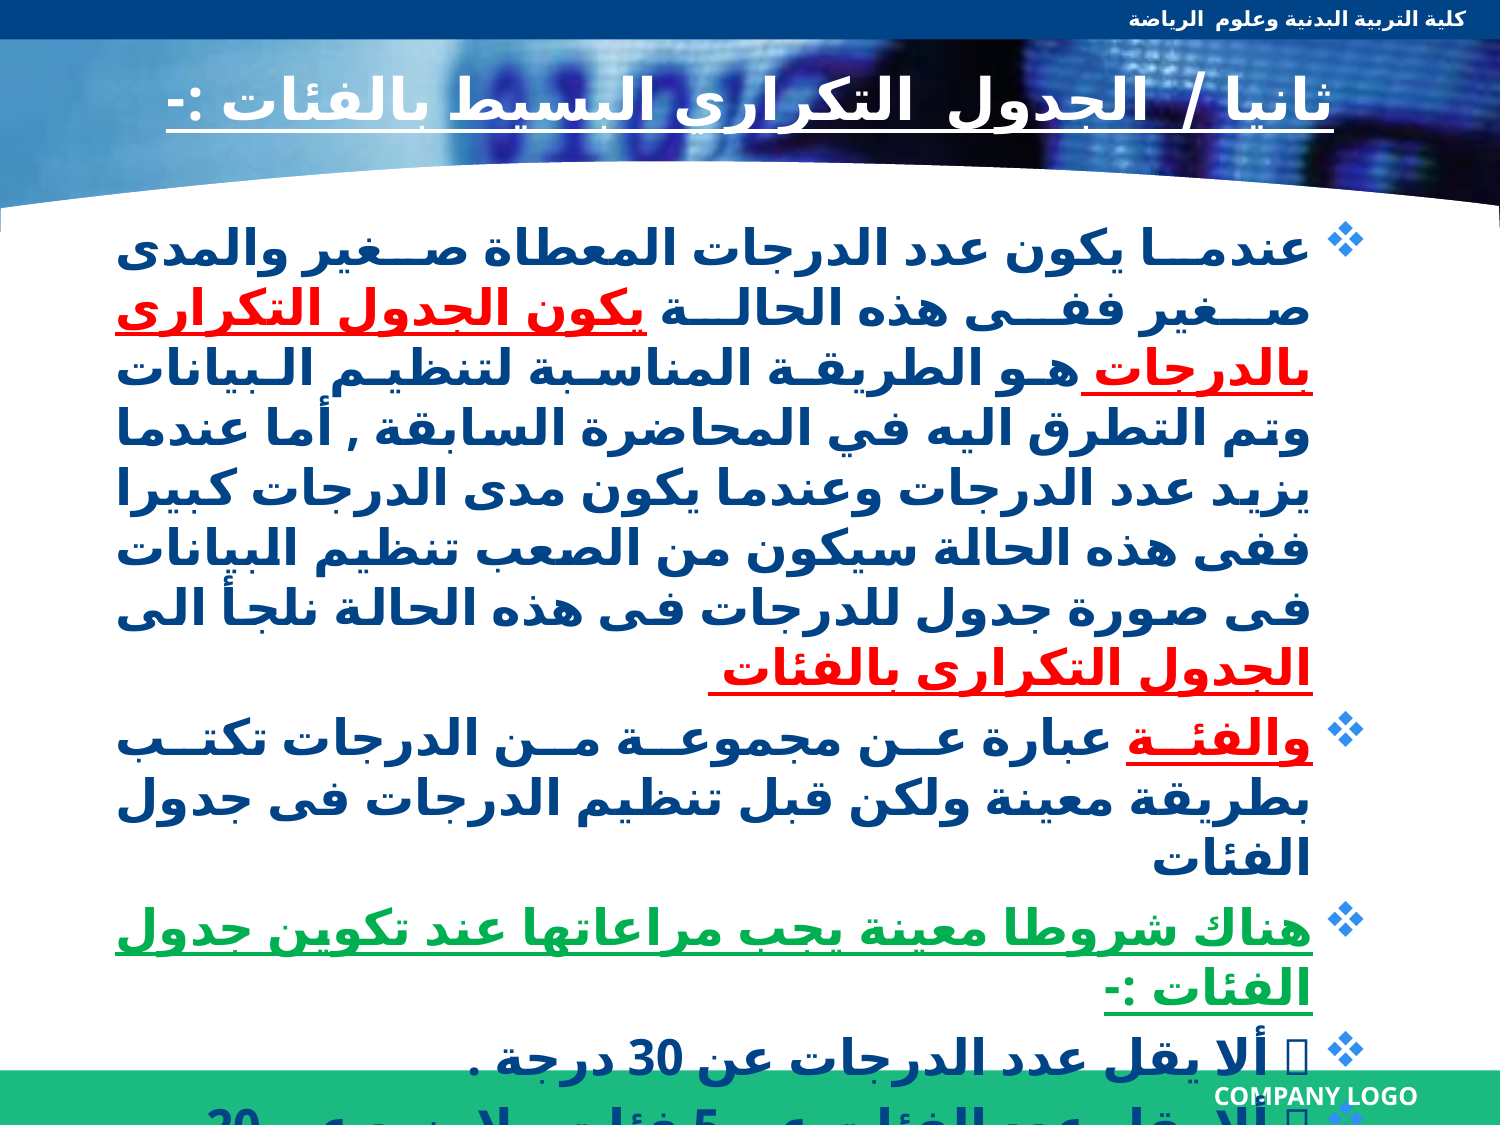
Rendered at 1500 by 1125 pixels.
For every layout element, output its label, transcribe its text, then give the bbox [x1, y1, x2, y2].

footer كلية التربية البدنية وعلوم الرياضة [1005, 0, 1482, 36]
title ثانيا / الجدول التكراري البسيط بالفئات :- [74, 49, 1426, 146]
list عندما يكون عدد الدرجات المعطاة صغير والمدى صغير ففى هذه الحالة يكون الجدول التكرارى بالدرجات هو الطريقة المناسبة لتنظيم البيانات وتم التطرق اليه في المحاضرة السابقة , أما عندما يزيد عدد الدرجات وعندما يكون مدى الدرجات كبيرا ففى هذه الحالة سيكون من الصعب تنظيم البيانات فى صورة جدول للدرجات فى هذه الحالة نلجأ الى الجدول التكرارى بالفئات والفئة عبارة عن مجموعة من الدرجات تكتب بطريقة معينة ولكن قبل تنظيم الدرجات فى جدول الفئات هناك شروطا معينة يجب مراعاتها عند تكوين جدول الفئات :-  ألا يقل عدد الدرجات عن 30 درجة .  ألا يقل عدد الفئات عن 5 فئات ولا يزيد عن 20 .  أن يكون طول الفئة عددا صحيحا . [100, 207, 1385, 1083]
picture [0, 40, 1500, 208]
